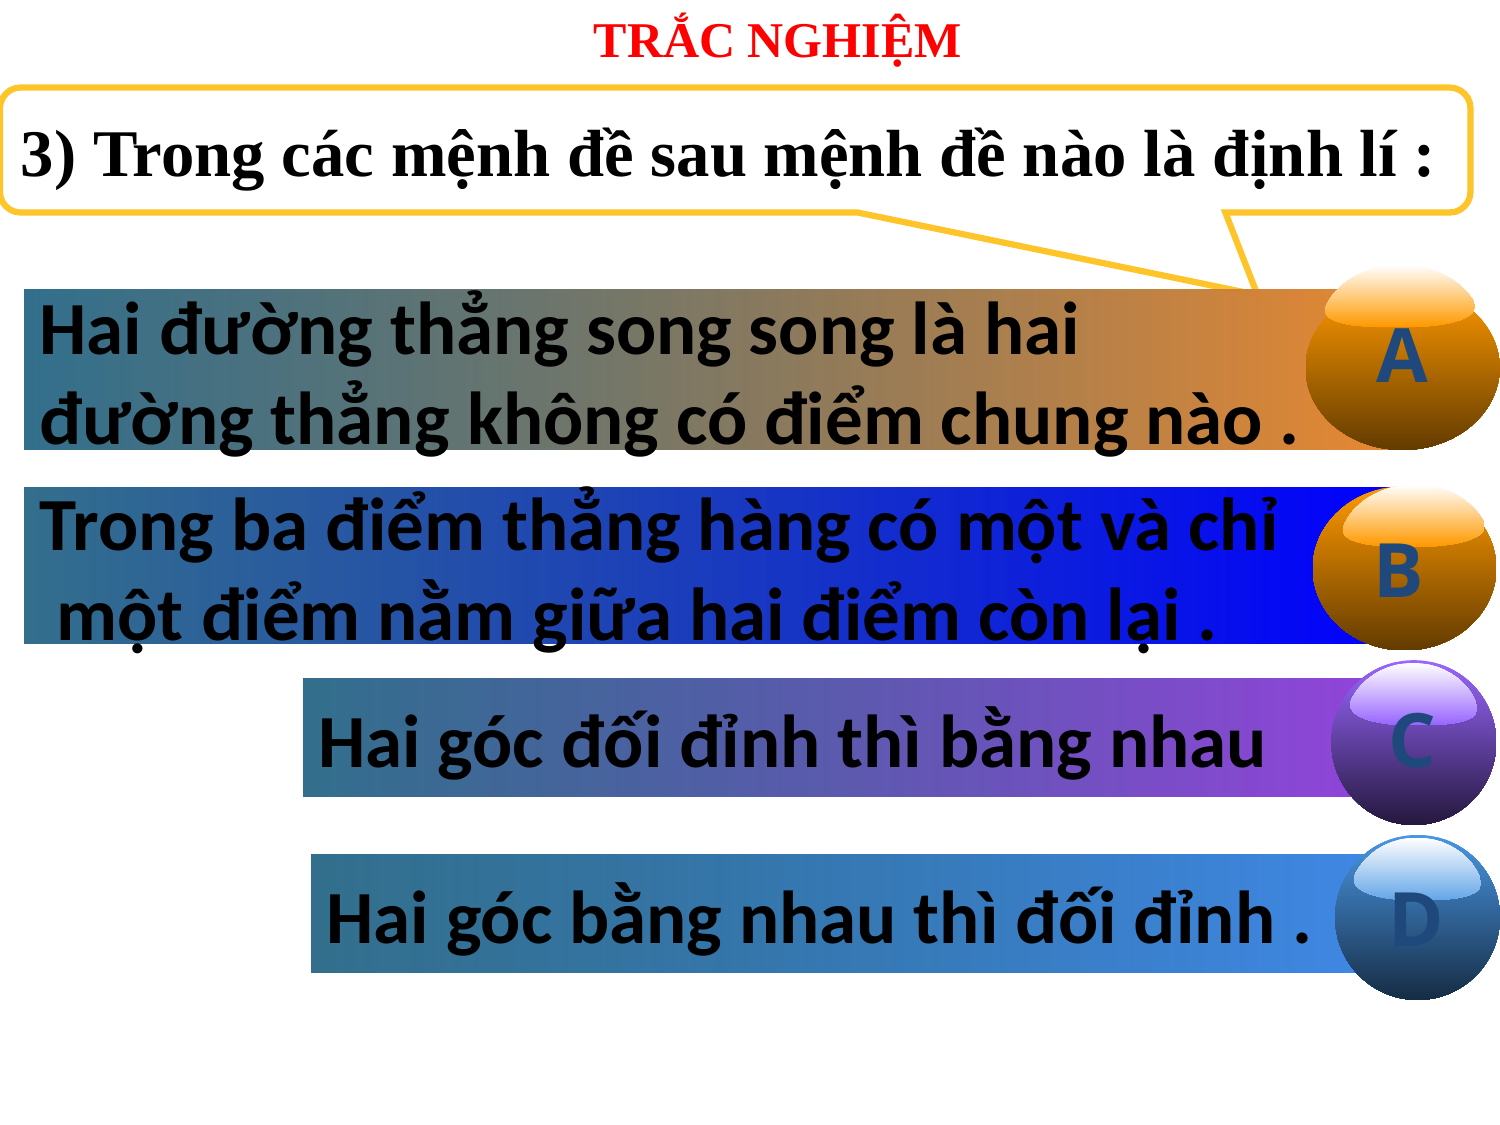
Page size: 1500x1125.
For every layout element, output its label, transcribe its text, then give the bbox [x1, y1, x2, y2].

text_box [303, 659, 1497, 826]
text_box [24, 484, 1497, 651]
text_box 3) Trong các mệnh đề sau mệnh đề nào là định lí : [0, 87, 1471, 263]
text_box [311, 834, 1500, 1001]
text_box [24, 264, 1500, 451]
text_box TRẮC NGHIỆM [437, 0, 1138, 75]
